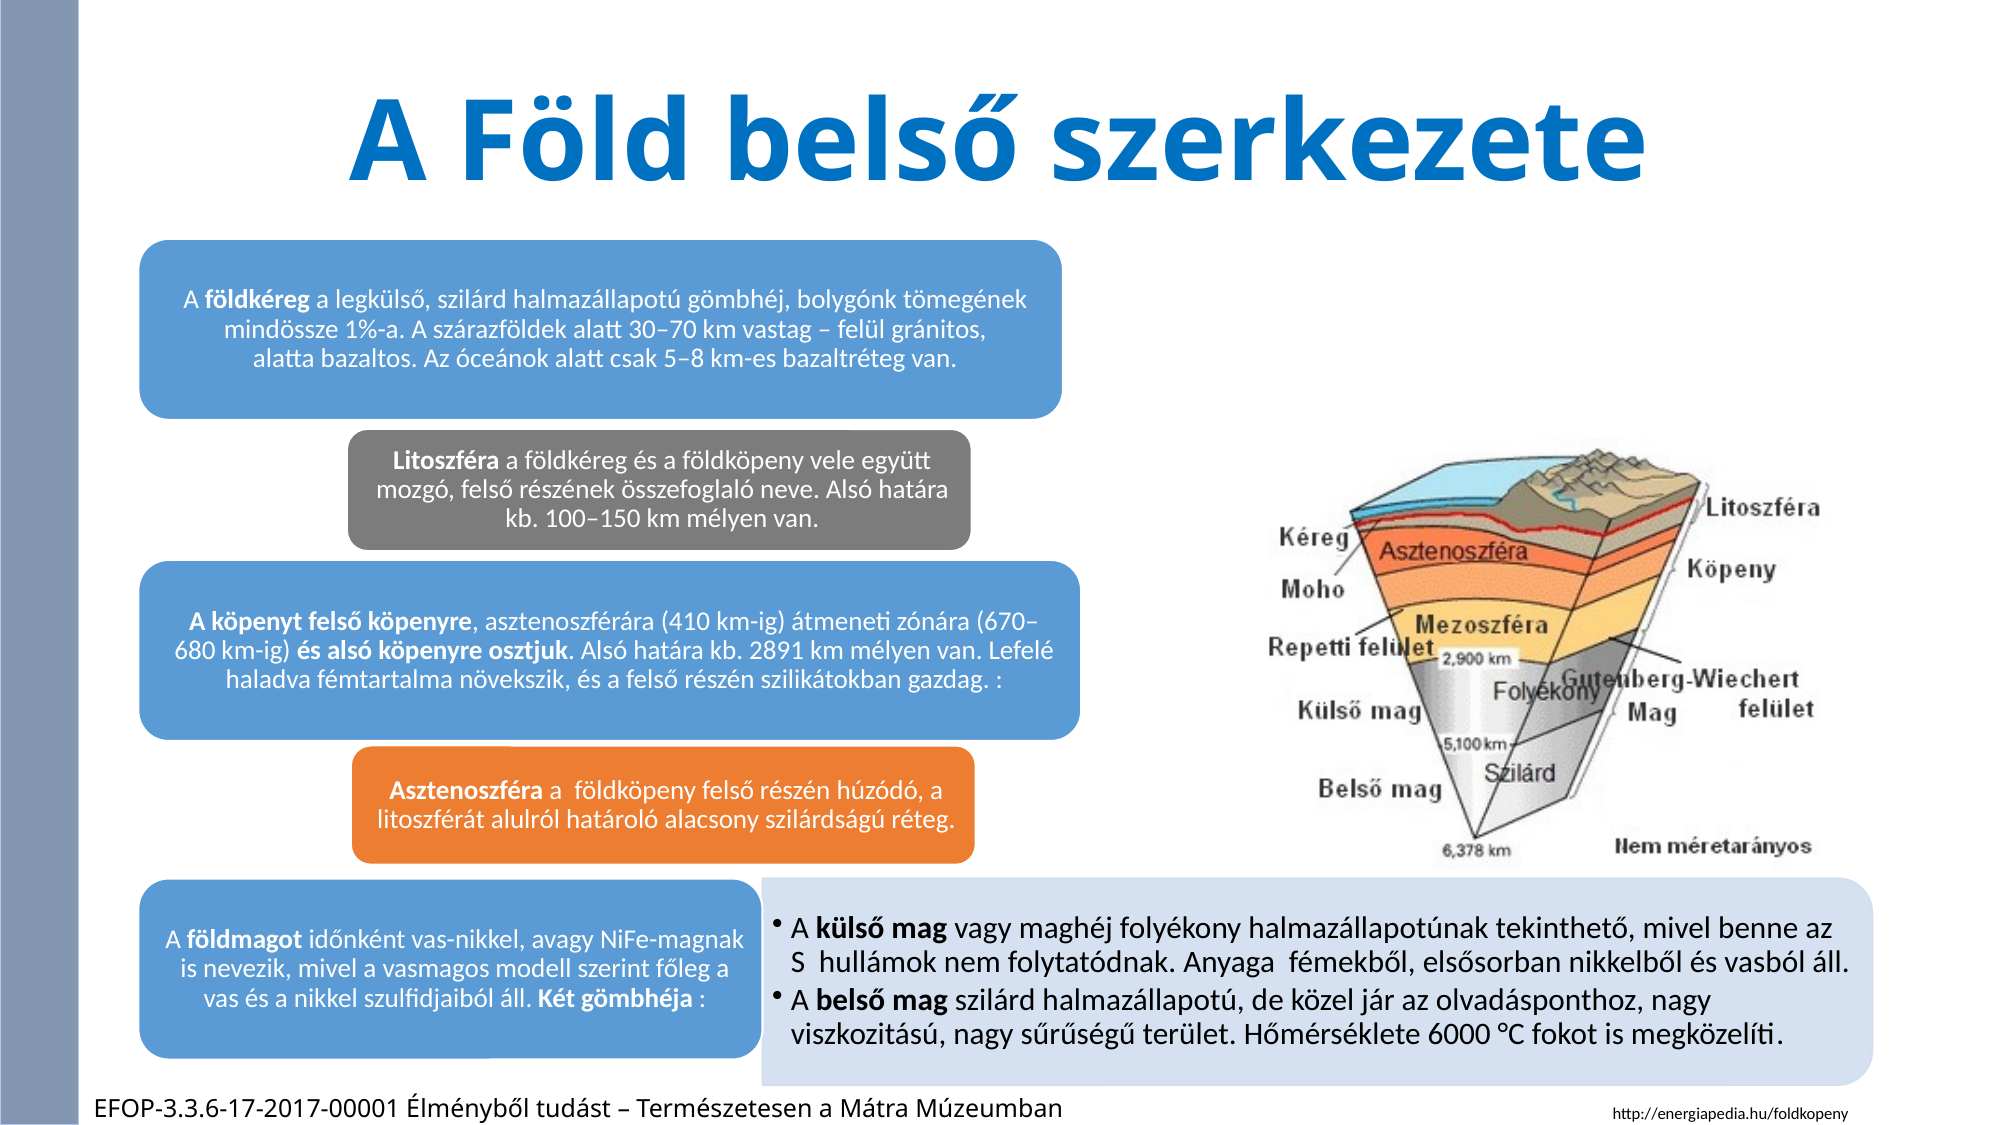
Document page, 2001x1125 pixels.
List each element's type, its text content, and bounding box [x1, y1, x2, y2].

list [137, 238, 1874, 1086]
title A Föld belső szerkezete [137, 59, 1863, 229]
text_box [0, 0, 79, 1125]
picture [1268, 438, 1827, 876]
text_box EFOP-3.3.6-17-2017-00001 Élményből tudást – Természetesen a Mátra Múzeumban [78, 1085, 1324, 1125]
text_box http://energiapedia.hu/foldkopeny [1597, 1095, 2000, 1125]
